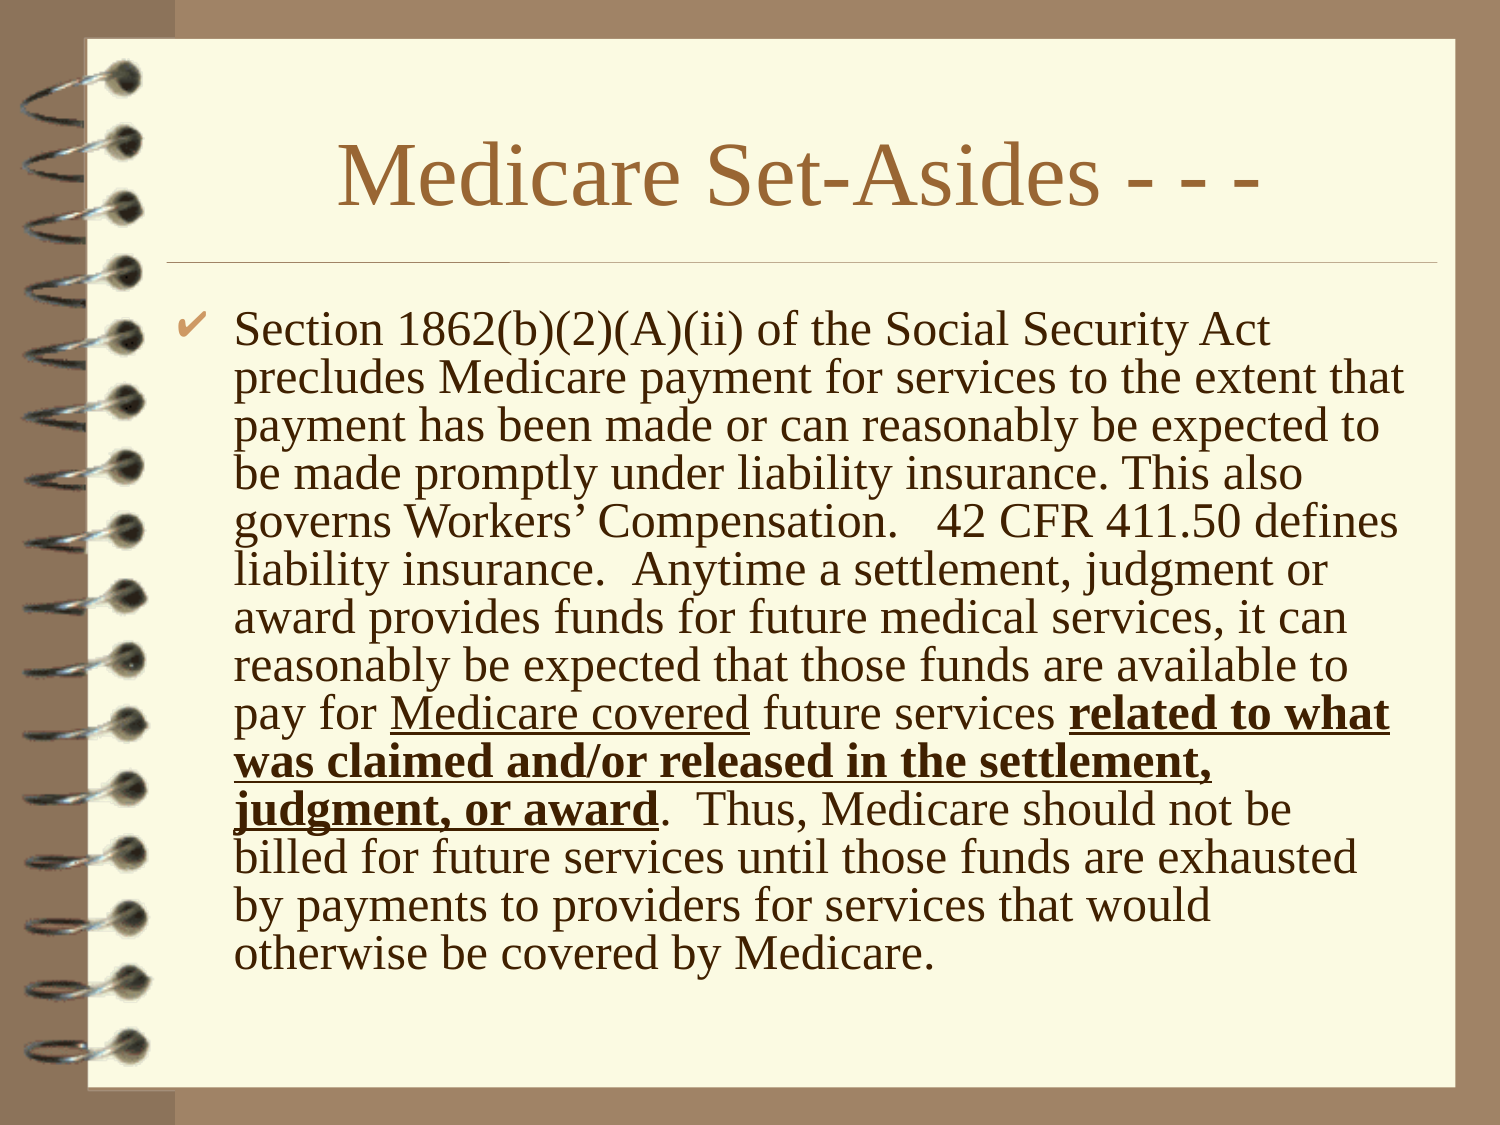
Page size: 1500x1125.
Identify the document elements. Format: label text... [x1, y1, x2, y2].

list Section 1862(b)(2)(A)(ii) of the Social Security Act precludes Medicare payment for services to the extent that payment has been made or can reasonably be expected to be made promptly under liability insurance. This also governs Workers’ Compensation. 42 CFR 411.50 defines liability insurance. Anytime a settlement, judgment or award provides funds for future medical services, it can reasonably be expected that those funds are available to pay for Medicare covered future services related to what was claimed and/or released in the settlement, judgment, or award. Thus, Medicare should not be billed for future services until those funds are exhausted by payments to providers for services that would otherwise be covered by Medicare. [162, 299, 1426, 1063]
picture [0, 0, 175, 1125]
title Medicare Set-Asides - - - [162, 74, 1438, 263]
